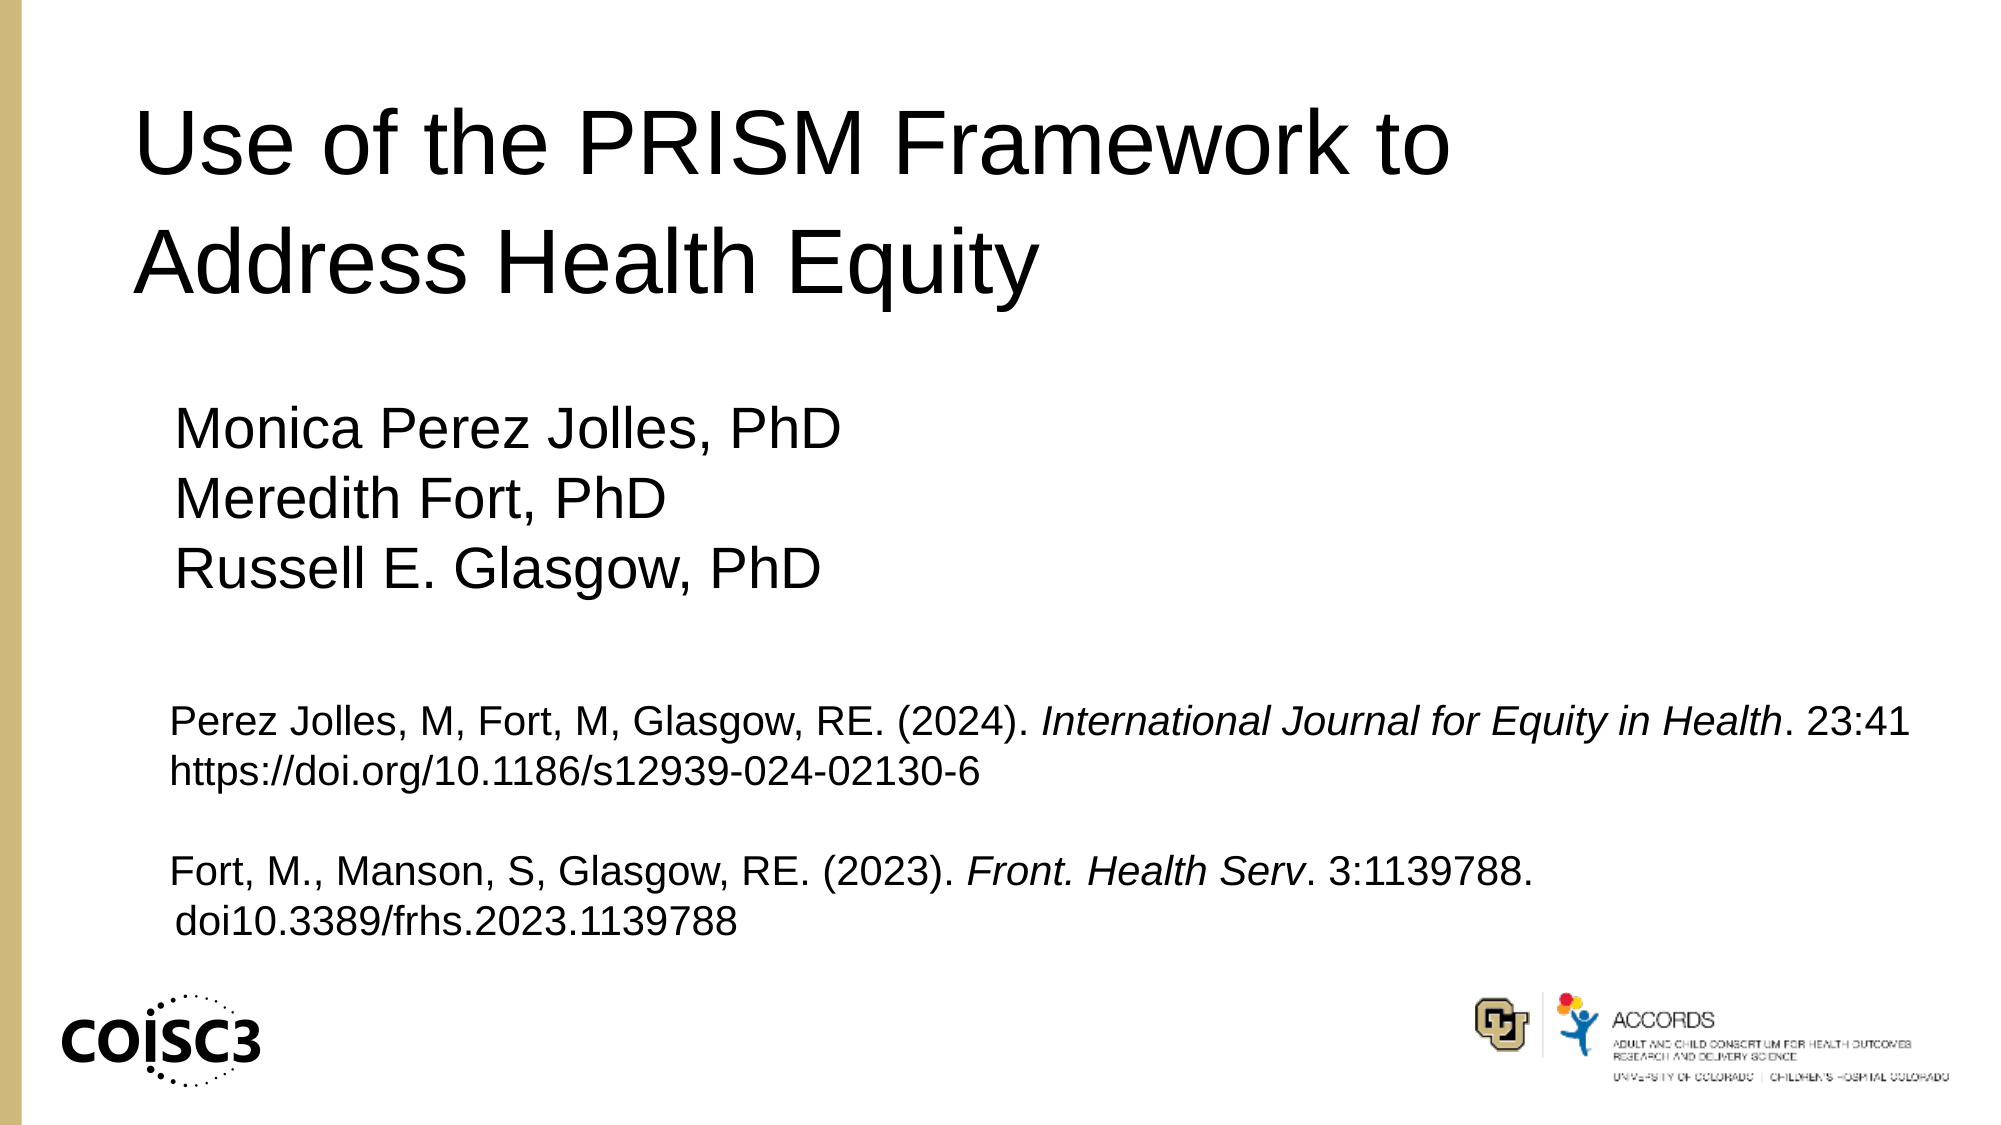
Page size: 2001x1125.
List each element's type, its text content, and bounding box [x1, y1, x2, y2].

text_box [0, 0, 23, 1125]
text_box Monica Perez Jolles, PhD Meredith Fort, PhD Russell E. Glasgow, PhD Perez Jolles, M, Fort, M, Glasgow, RE. (2024). International Journal for Equity in Health. 23:41 https://doi.org/10.1186/s12939-024-02130-6 Fort, M., Manson, S, Glasgow, RE. (2023). Front. Health Serv. 3:1139788. doi10.3389/frhs.2023.1139788 [154, 382, 1948, 1125]
picture [1474, 992, 1949, 1083]
picture [24, 986, 300, 1111]
list Use of the PRISM Framework to Address Health Equity [112, 87, 2000, 291]
